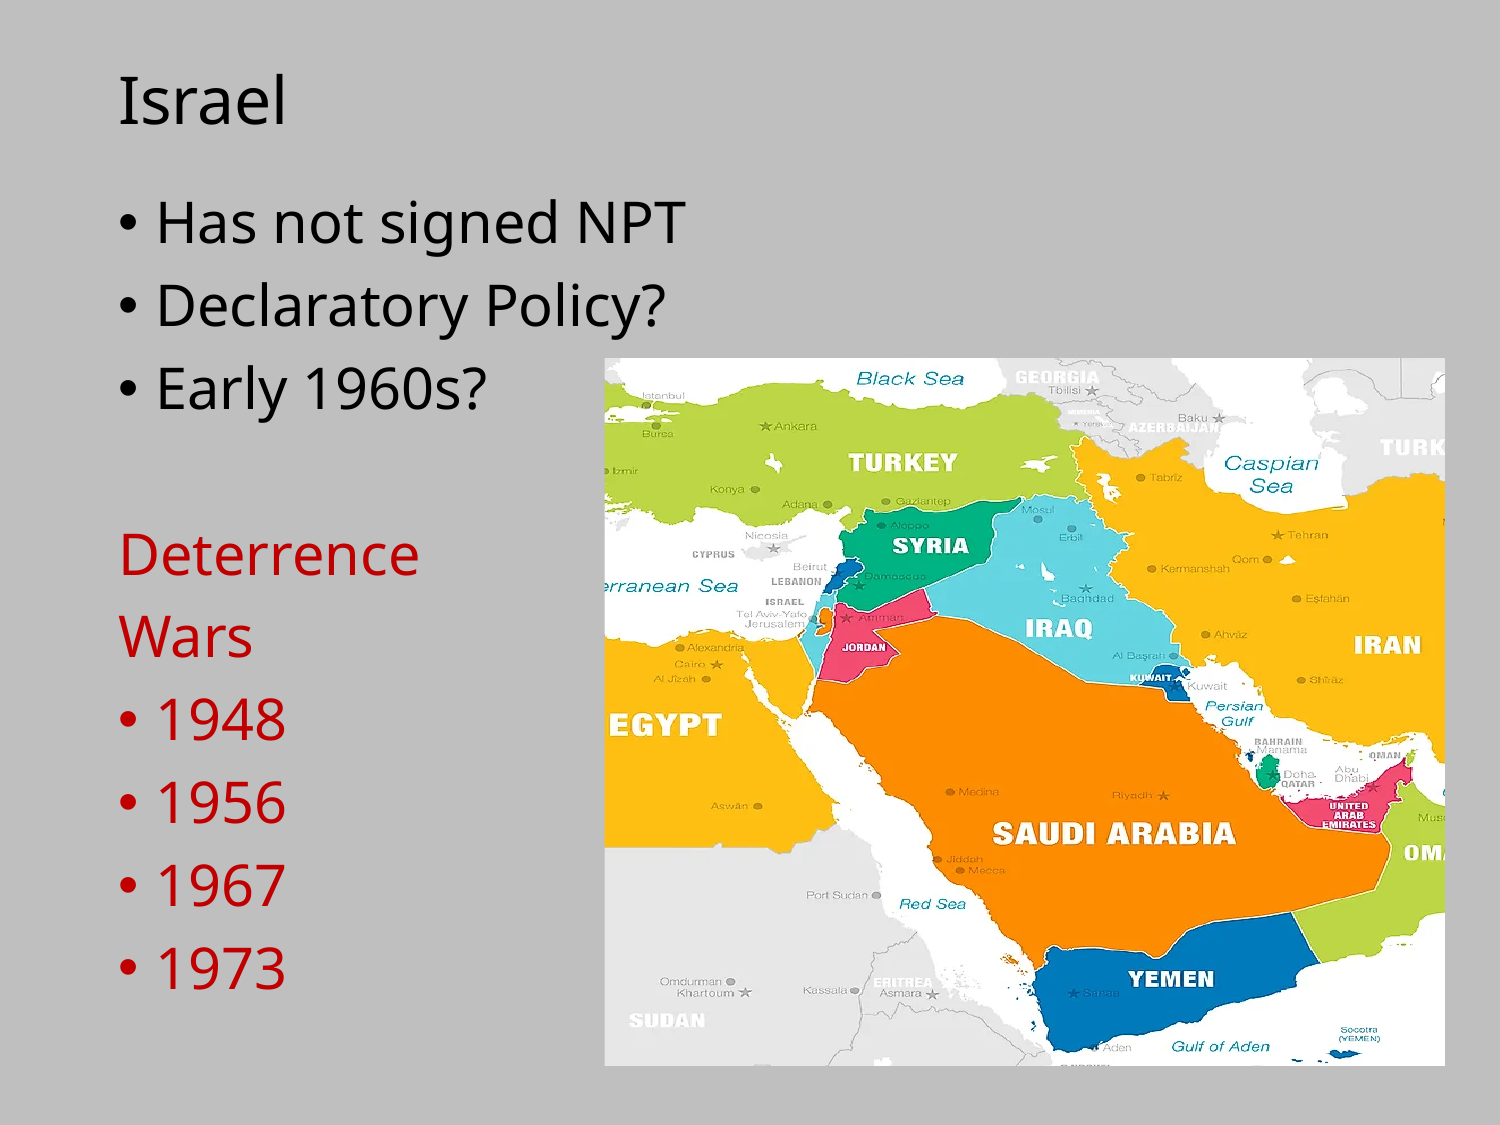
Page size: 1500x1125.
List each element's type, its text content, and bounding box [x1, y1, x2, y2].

list Has not signed NPT Declaratory Policy? Early 1960s? Deterrence Wars 1948 1956 1967 1973 [103, 186, 1397, 1014]
picture [604, 358, 1445, 1066]
title Israel [103, 59, 1397, 147]
